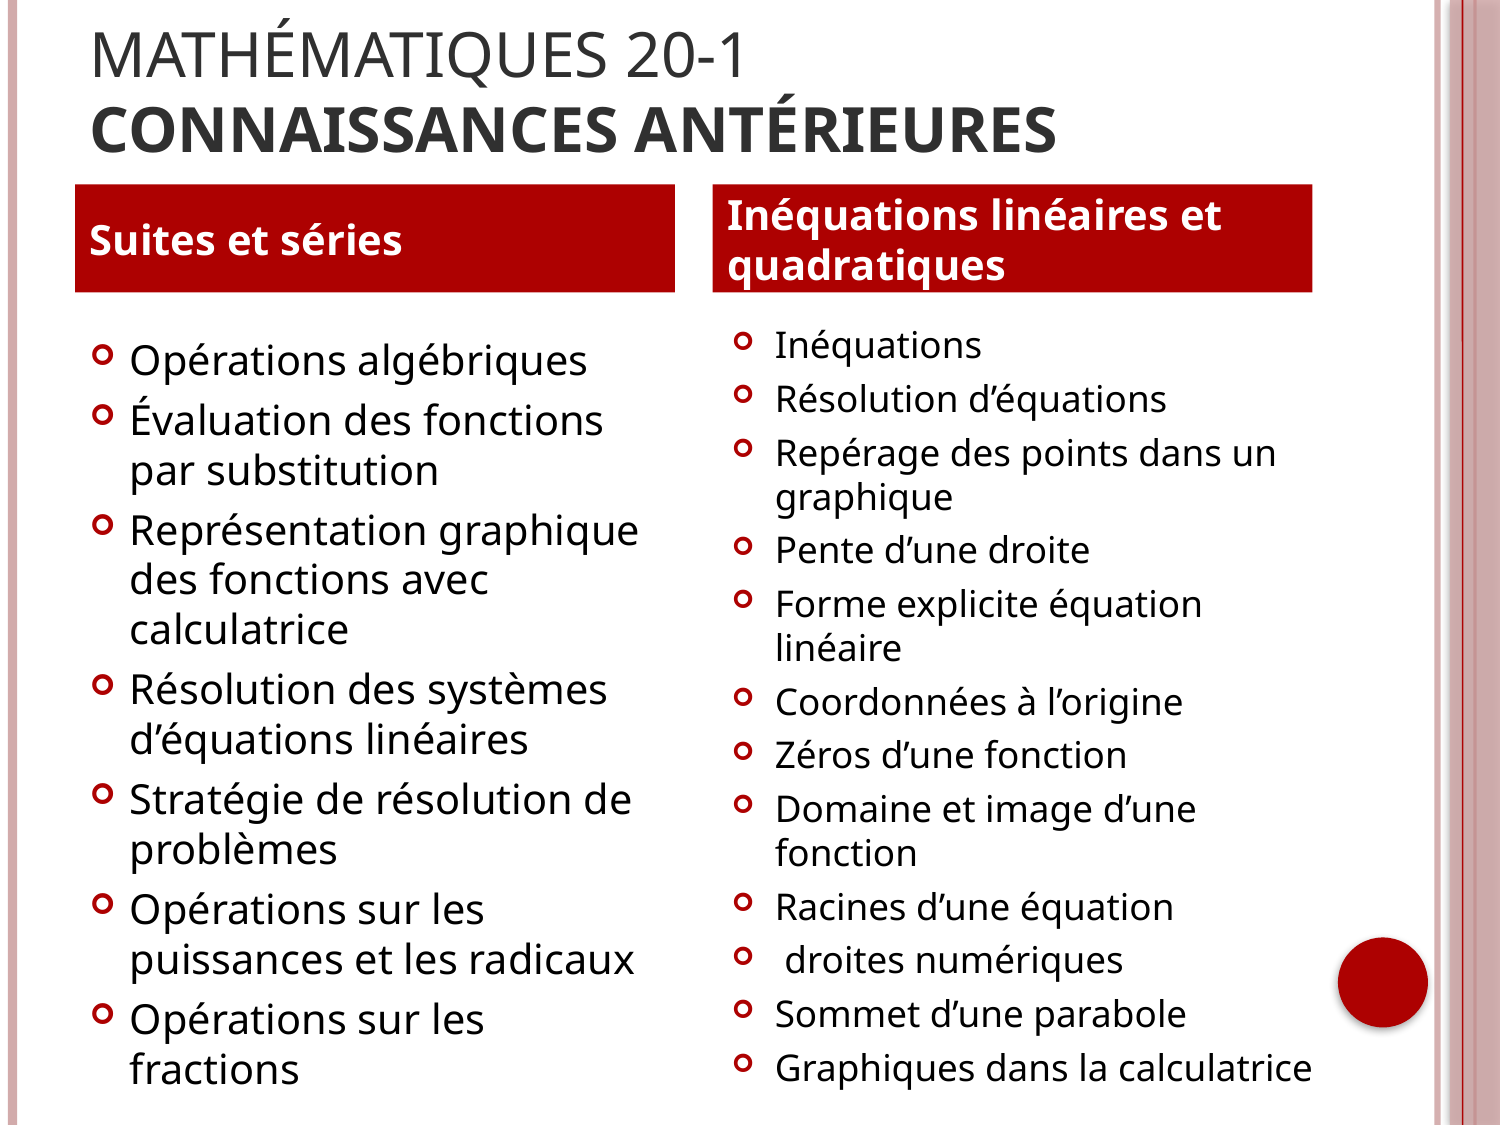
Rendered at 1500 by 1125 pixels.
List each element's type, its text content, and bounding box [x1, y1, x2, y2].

title Mathématiques 20-1 connaissances antérieures [75, 0, 1313, 173]
list Suites et séries [75, 184, 675, 293]
list Inéquations linéaires et quadratiques [712, 184, 1313, 293]
list Opérations algébriques Évaluation des fonctions par substitution Représentation graphique des fonctions avec calculatrice Résolution des systèmes d’équations linéaires Stratégie de résolution de problèmes Opérations sur les puissances et les radicaux Opérations sur les fractions [75, 326, 675, 1106]
